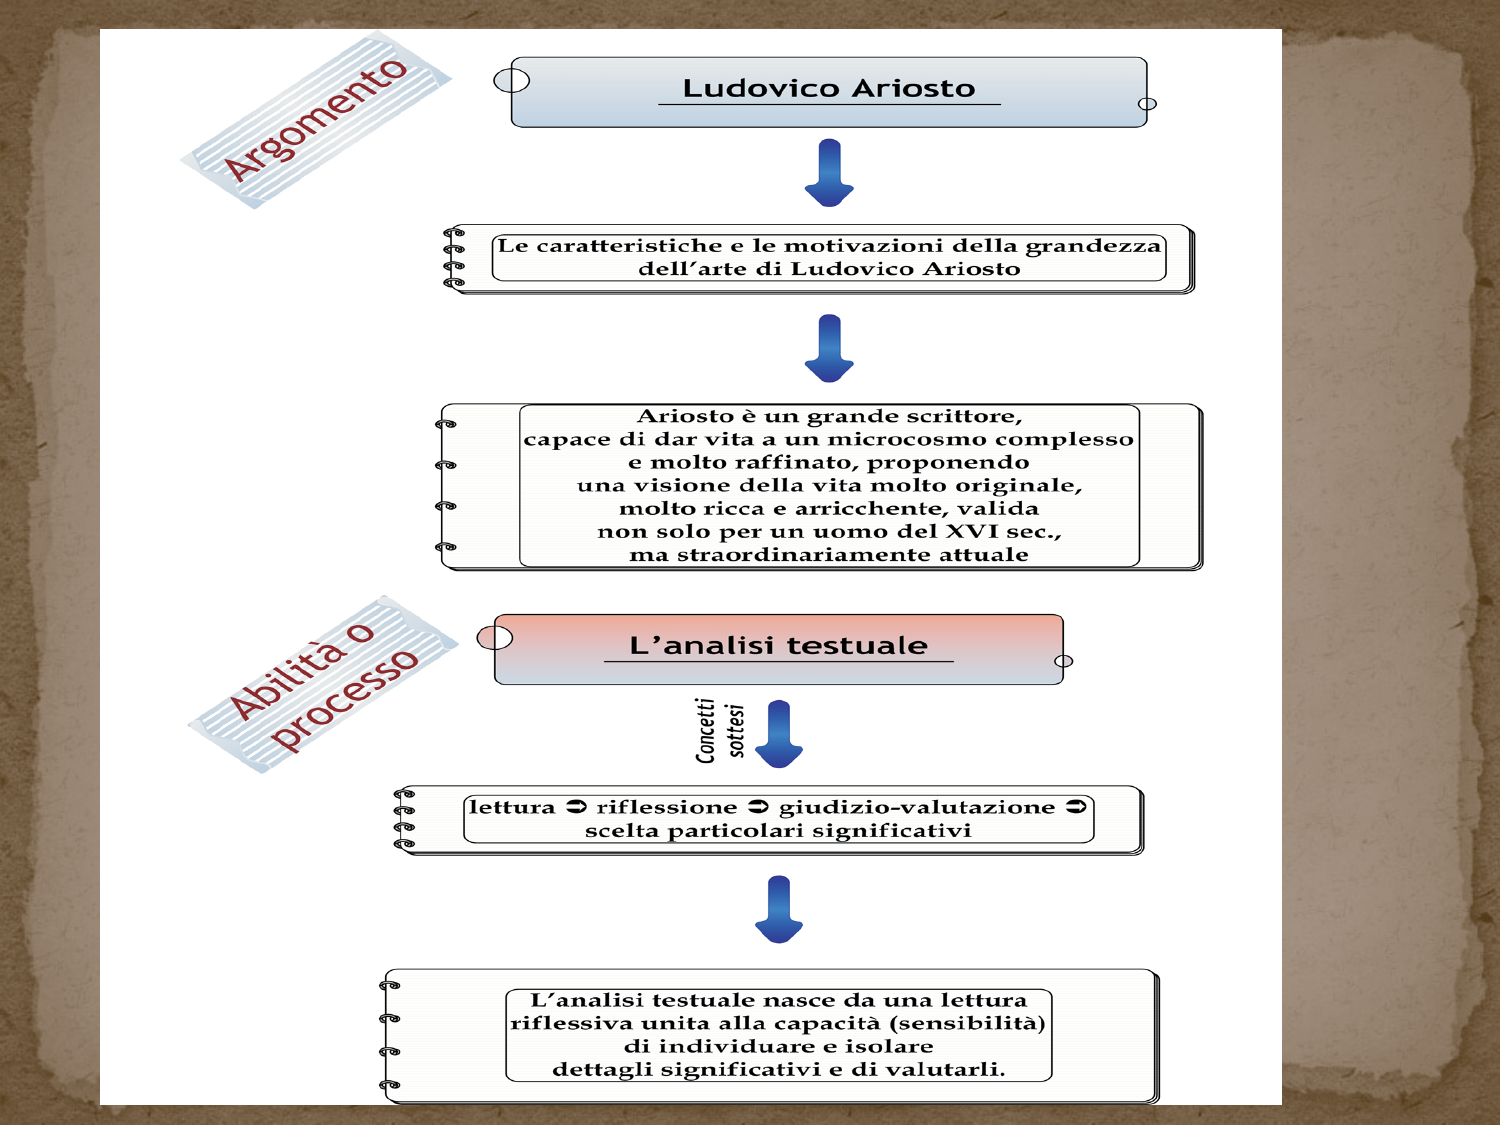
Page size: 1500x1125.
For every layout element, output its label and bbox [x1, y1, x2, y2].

picture [100, 29, 1282, 1105]
